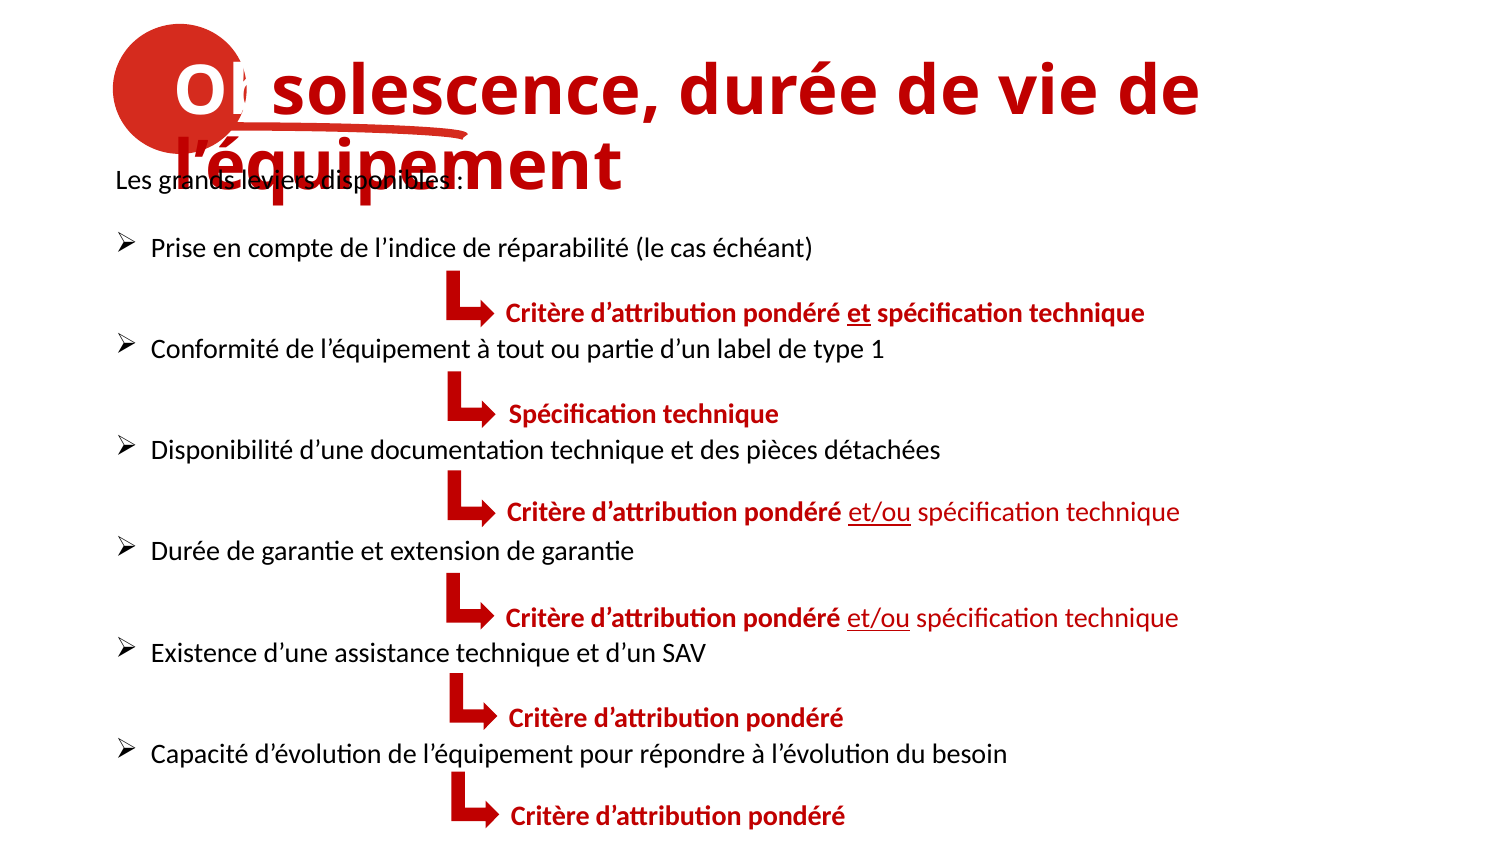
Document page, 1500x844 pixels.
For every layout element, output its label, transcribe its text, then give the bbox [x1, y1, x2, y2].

text_box Spécification technique [494, 387, 1318, 437]
text_box Obsolescence, durée de vie de l’équipement [158, 48, 1388, 154]
text_box Critère d’attribution pondéré et/ou spécification technique [490, 591, 1315, 641]
text_box [446, 572, 495, 630]
text_box [446, 270, 495, 328]
text_box Critère d’attribution pondéré et/ou spécification technique [492, 486, 1316, 535]
text_box [449, 673, 498, 730]
text_box Les grands leviers disponibles : Prise en compte de l’indice de réparabilité (le cas échéant) Conformité de l’équipement à tout ou partie d’un label de type 1 Disponibilité d’une documentation technique et des pièces détachées Durée de garantie et extension de garantie Existence d’une assistance technique et d’un SAV Capacité d’évolution de l’équipement pour répondre à l’évolution du besoin [100, 154, 1399, 844]
text_box [447, 470, 496, 528]
text_box Critère d’attribution pondéré [496, 790, 1320, 839]
text_box [451, 771, 500, 829]
text_box Critère d’attribution pondéré et spécification technique [490, 286, 1315, 336]
text_box [447, 371, 496, 429]
text_box Critère d’attribution pondéré [494, 692, 1318, 741]
text_box [223, 125, 465, 138]
text_box [111, 22, 234, 152]
